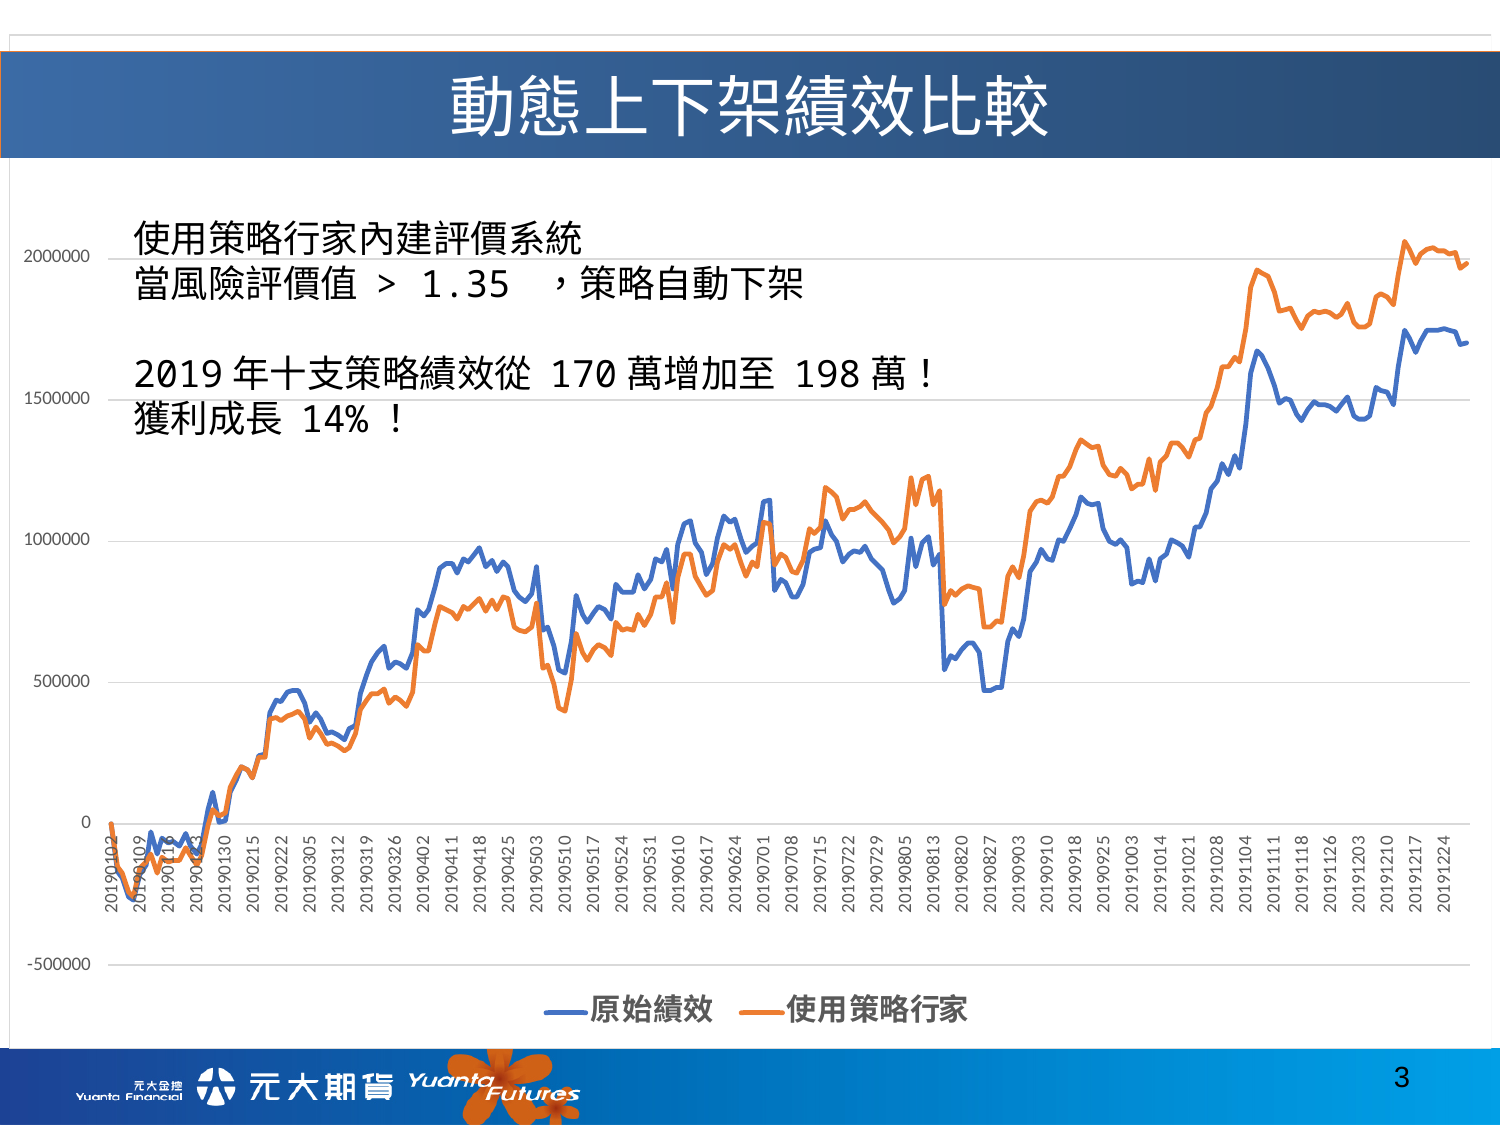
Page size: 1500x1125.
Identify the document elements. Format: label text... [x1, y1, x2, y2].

slide_number 3 [1074, 1058, 1426, 1125]
picture [0, 33, 1492, 1125]
text_box 動態上下架績效比較 [1496, 49, 1500, 160]
